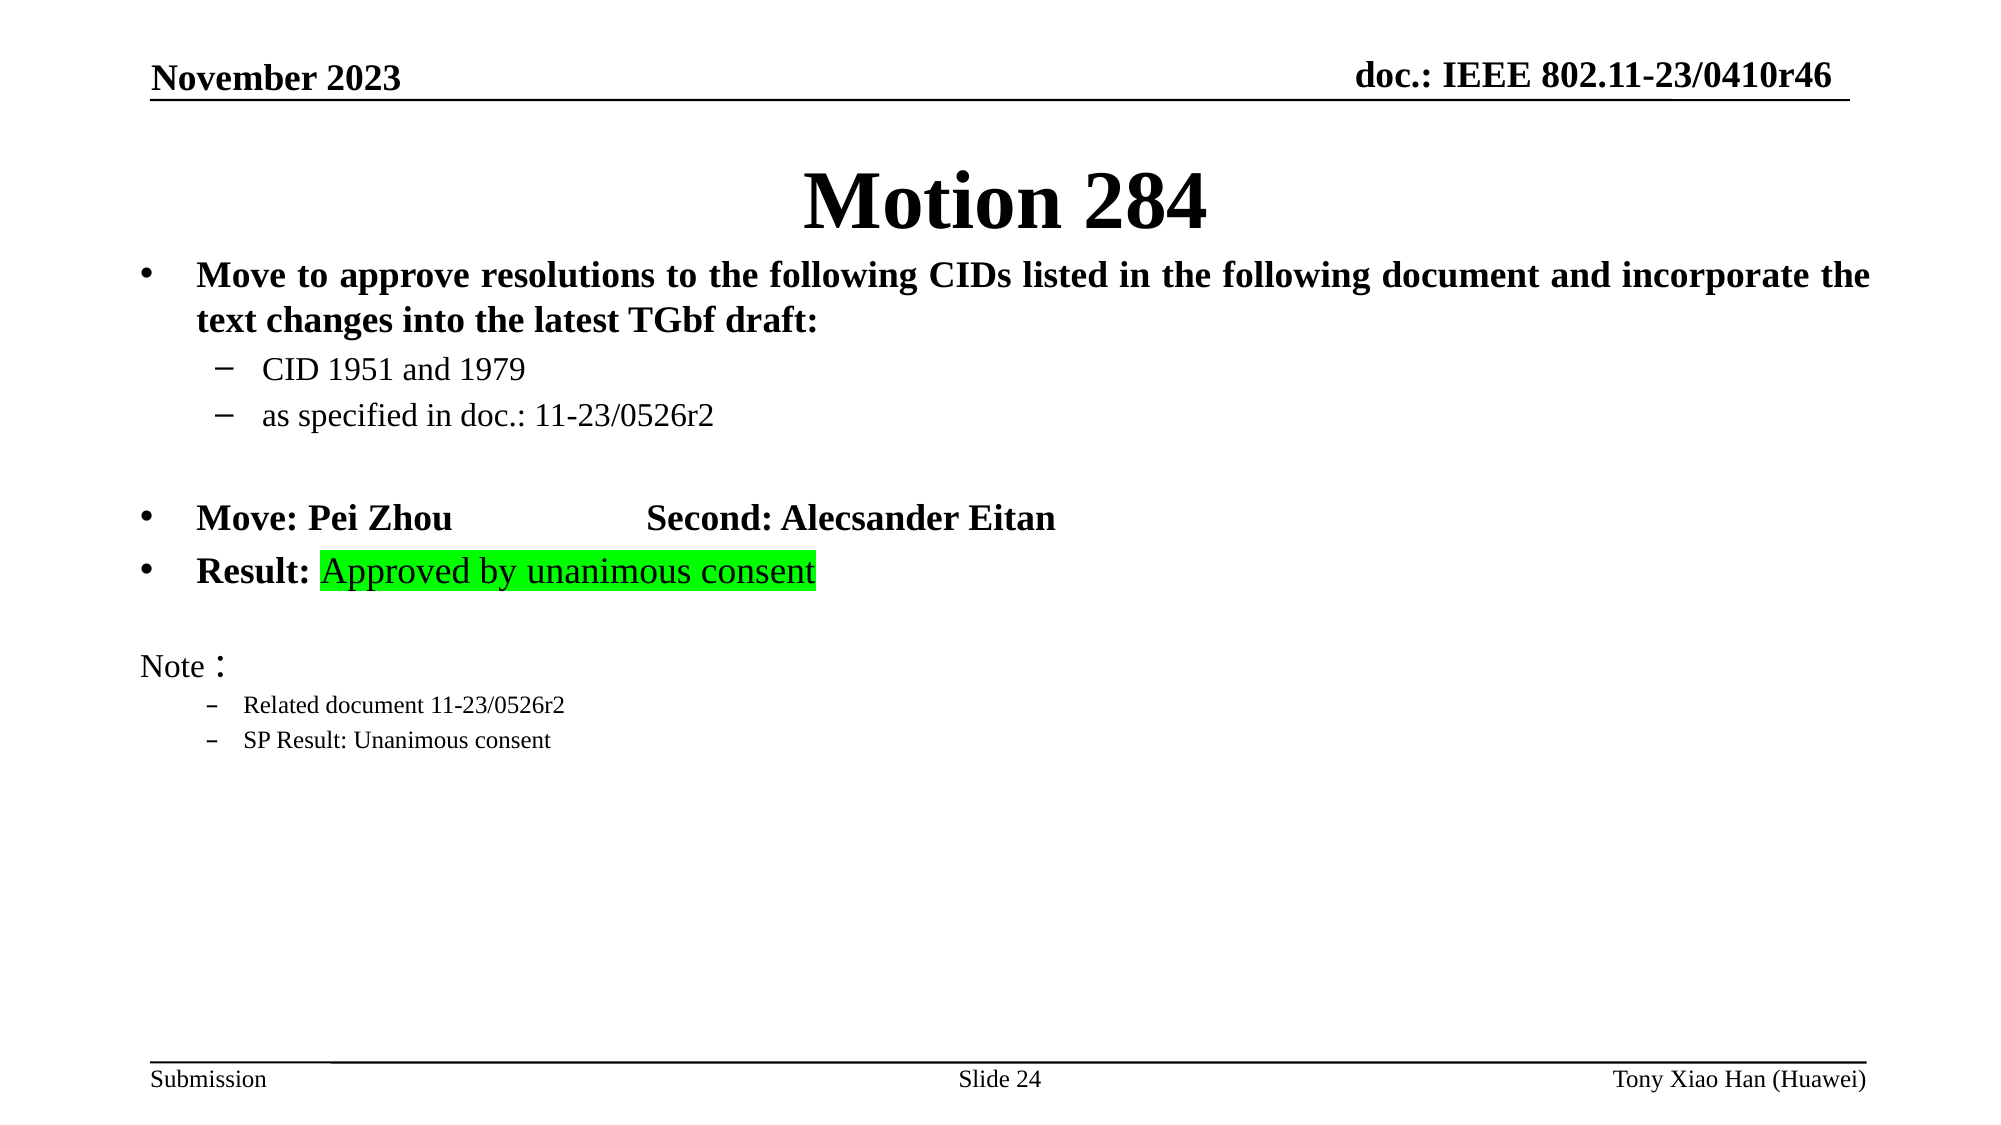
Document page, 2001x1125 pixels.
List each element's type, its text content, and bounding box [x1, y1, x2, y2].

text_box Motion 284 [368, 137, 1644, 212]
text_box Move to approve resolutions to the following CIDs listed in the following document and incorporate the text changes into the latest TGbf draft: CID 1951 and 1979 as specified in doc.: 11-23/0526r2 Move: Pei Zhou Second: Alecsander Eitan Result: Approved by unanimous consent Note： Related document 11-23/0526r2 SP Result: Unanimous consent [125, 212, 1888, 900]
